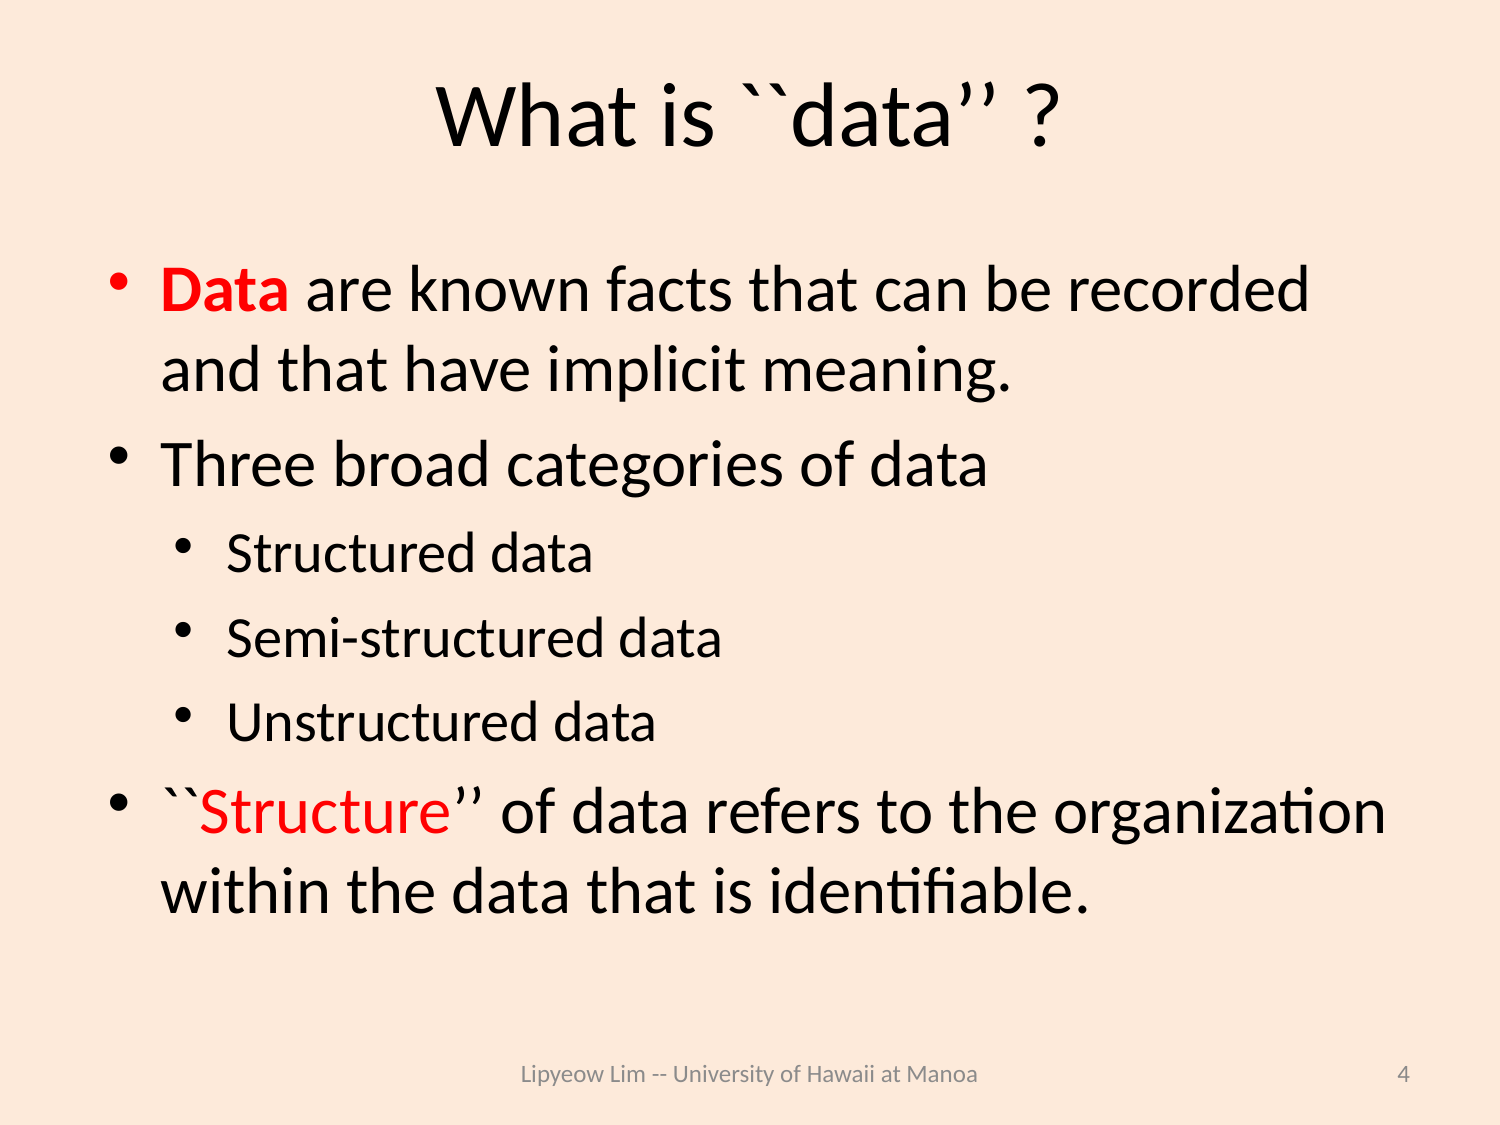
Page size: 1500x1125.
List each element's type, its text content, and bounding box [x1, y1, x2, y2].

slide_number 4 [1074, 1042, 1425, 1103]
list Data are known facts that can be recorded and that have implicit meaning. Three broad categories of data Structured data Semi-structured data Unstructured data ``Structure’’ of data refers to the organization within the data that is identifiable. [74, 237, 1426, 1006]
title What is ``data’’ ? [74, 44, 1426, 176]
footer Lipyeow Lim -- University of Hawaii at Manoa [450, 1042, 1050, 1103]
